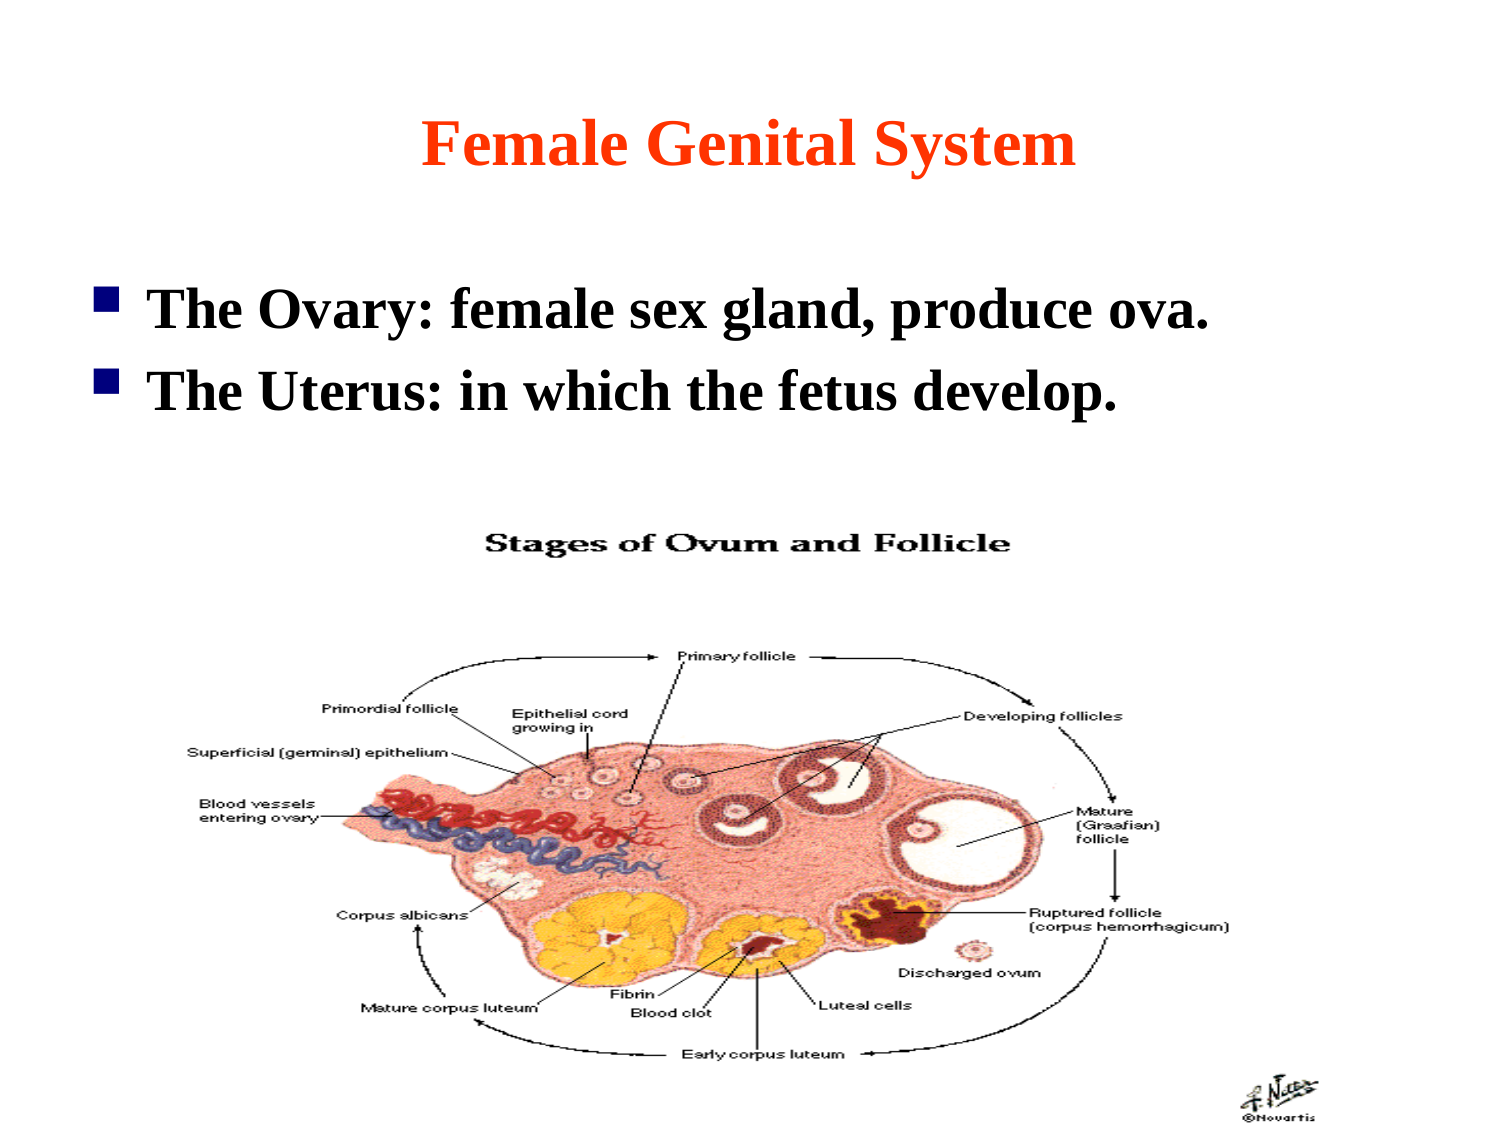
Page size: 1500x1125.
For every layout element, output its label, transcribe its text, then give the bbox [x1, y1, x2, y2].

list The Ovary: female sex gland, produce ova. The Uterus: in which the fetus develop. [75, 262, 1425, 1005]
picture [174, 524, 1326, 1125]
title Female Genital System [75, 45, 1425, 233]
